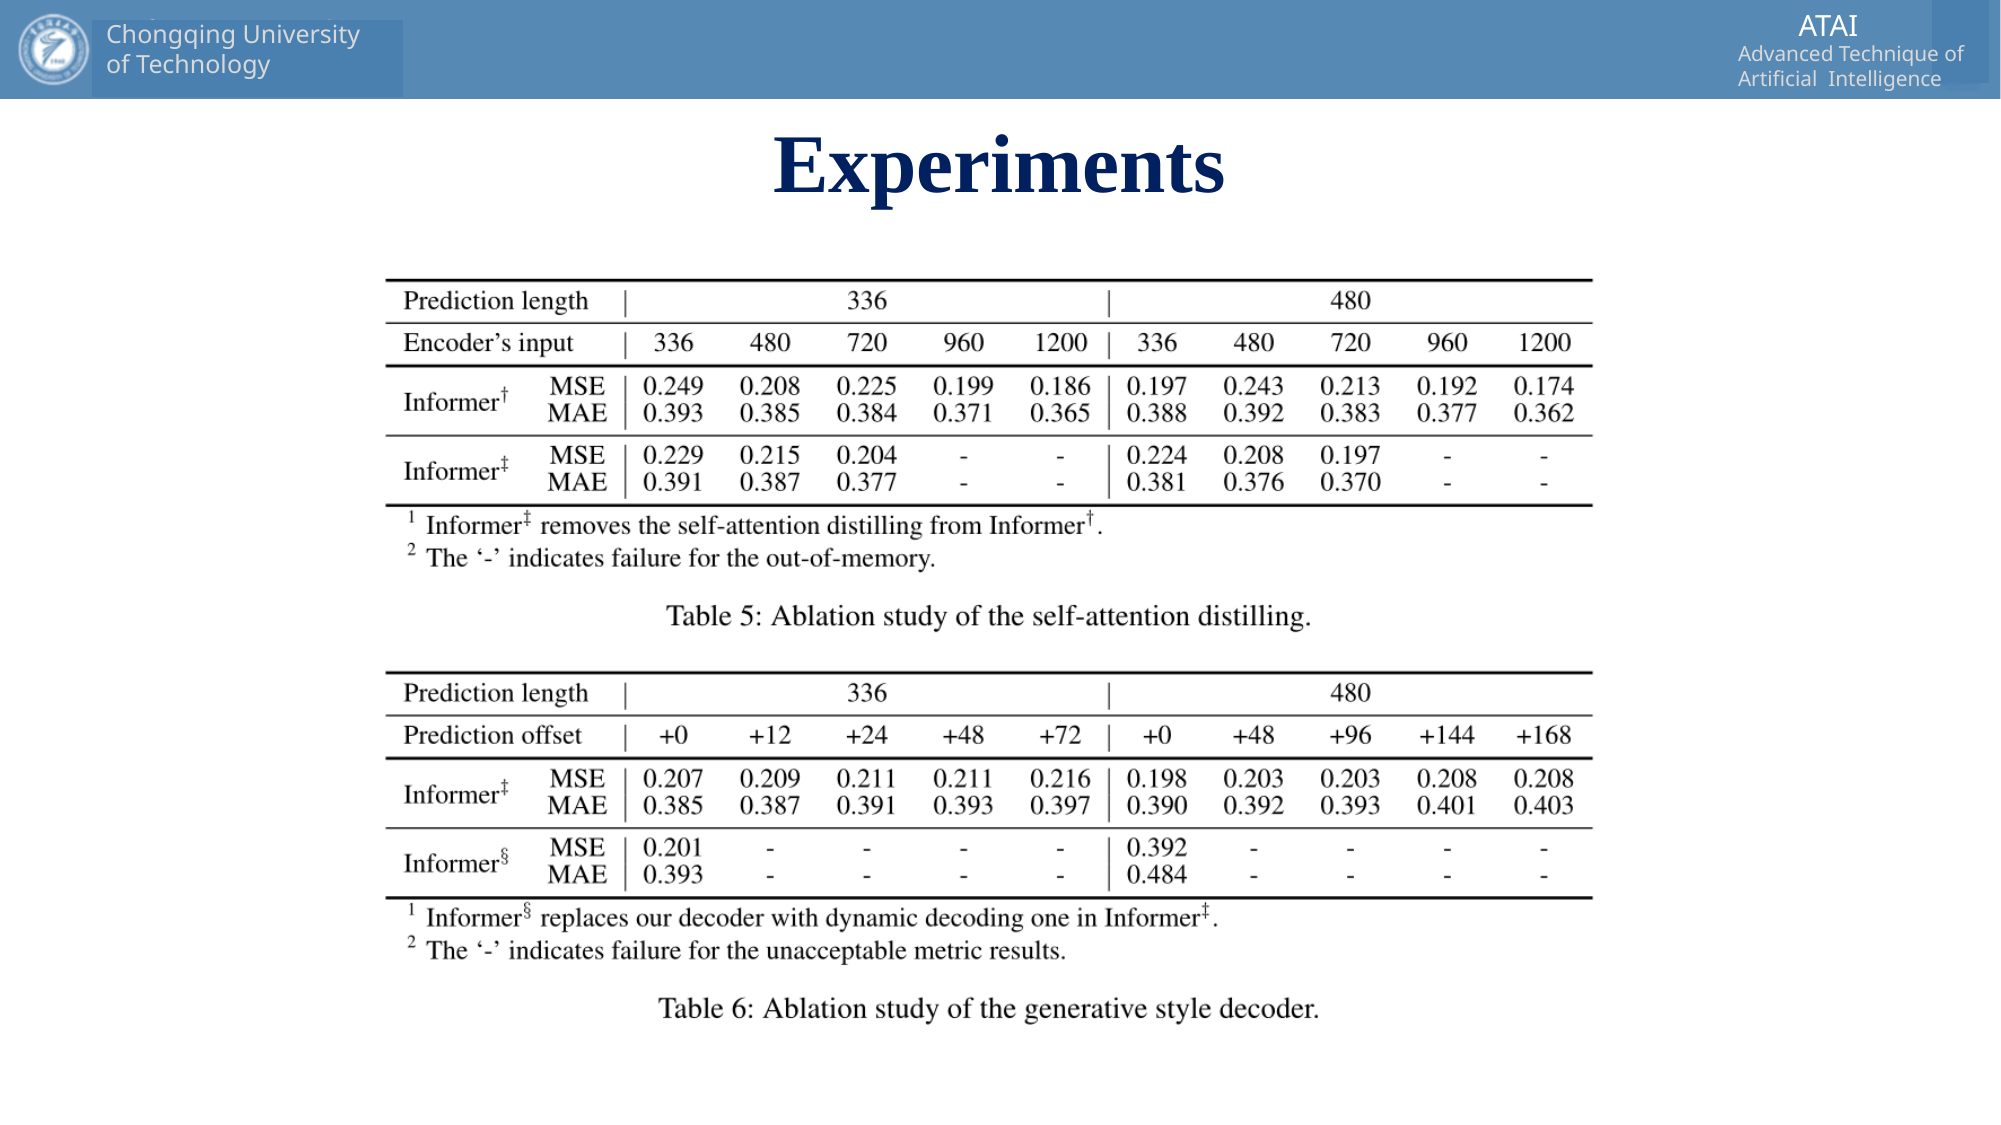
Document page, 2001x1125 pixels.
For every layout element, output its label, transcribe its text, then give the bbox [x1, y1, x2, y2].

picture [1932, 0, 1989, 83]
picture [92, 20, 403, 97]
picture [374, 262, 1626, 1026]
title Experiments [137, 126, 1863, 206]
